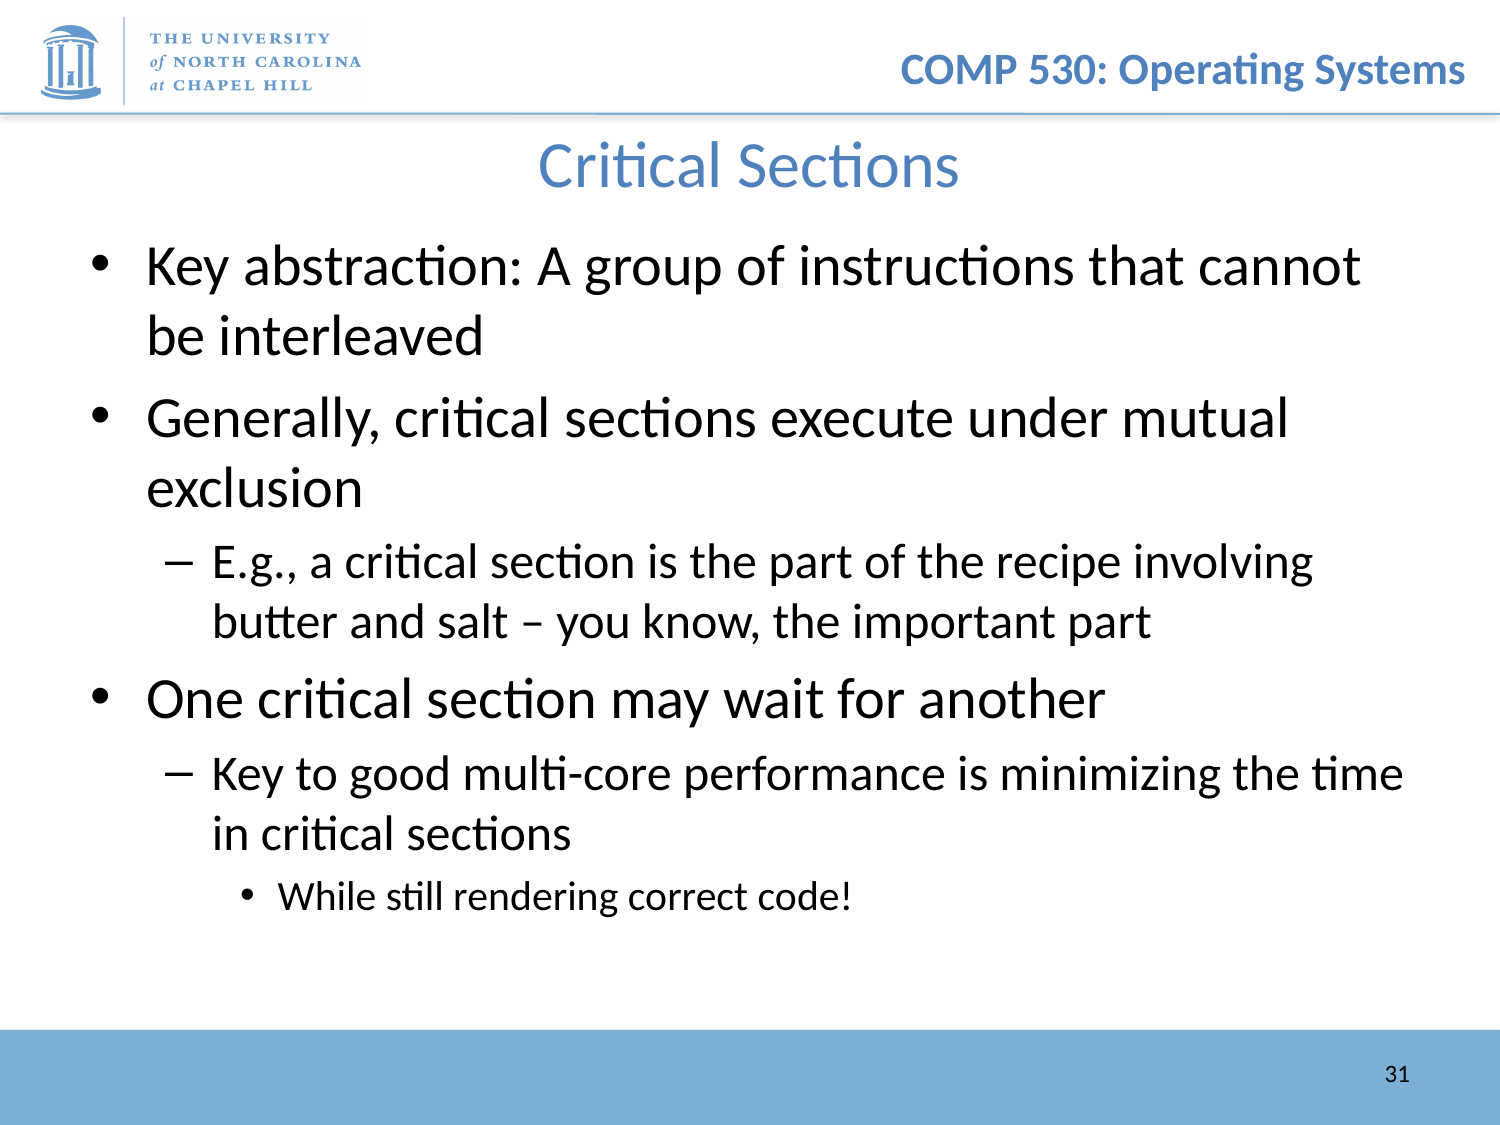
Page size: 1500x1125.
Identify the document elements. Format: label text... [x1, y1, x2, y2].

slide_number 31 [1074, 1042, 1425, 1103]
title Critical Sections [0, 113, 1500, 209]
list Key abstraction: A group of instructions that cannot be interleaved Generally, critical sections execute under mutual exclusion E.g., a critical section is the part of the recipe involving butter and salt – you know, the important part One critical section may wait for another Key to good multi-core performance is minimizing the time in critical sections While still rendering correct code! [75, 219, 1425, 1024]
picture [41, 17, 361, 105]
